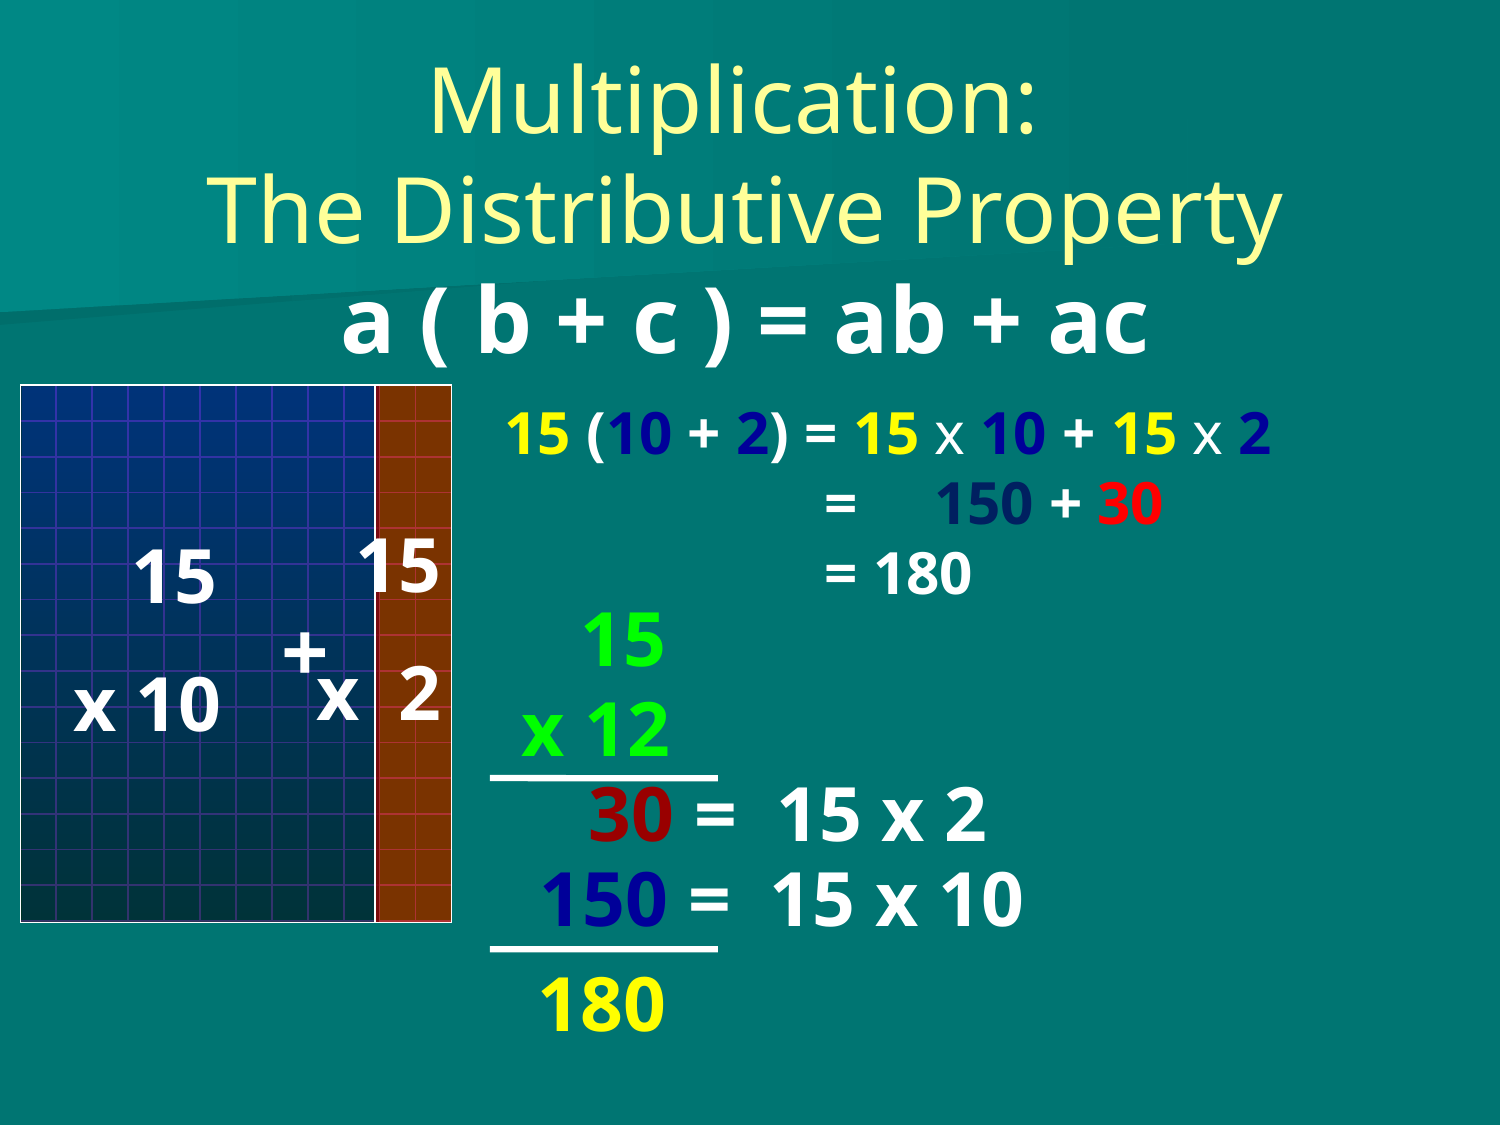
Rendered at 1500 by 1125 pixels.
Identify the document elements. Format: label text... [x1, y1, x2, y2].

text_box 15 (10 + 2) = 15 x 10 + 15 x 2 = 150 + 30 = 180 [1126, 388, 1483, 684]
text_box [19, 384, 1123, 1055]
title Multiplication: The Distributive Property a ( b + c ) = ab + ac [70, 168, 1421, 356]
